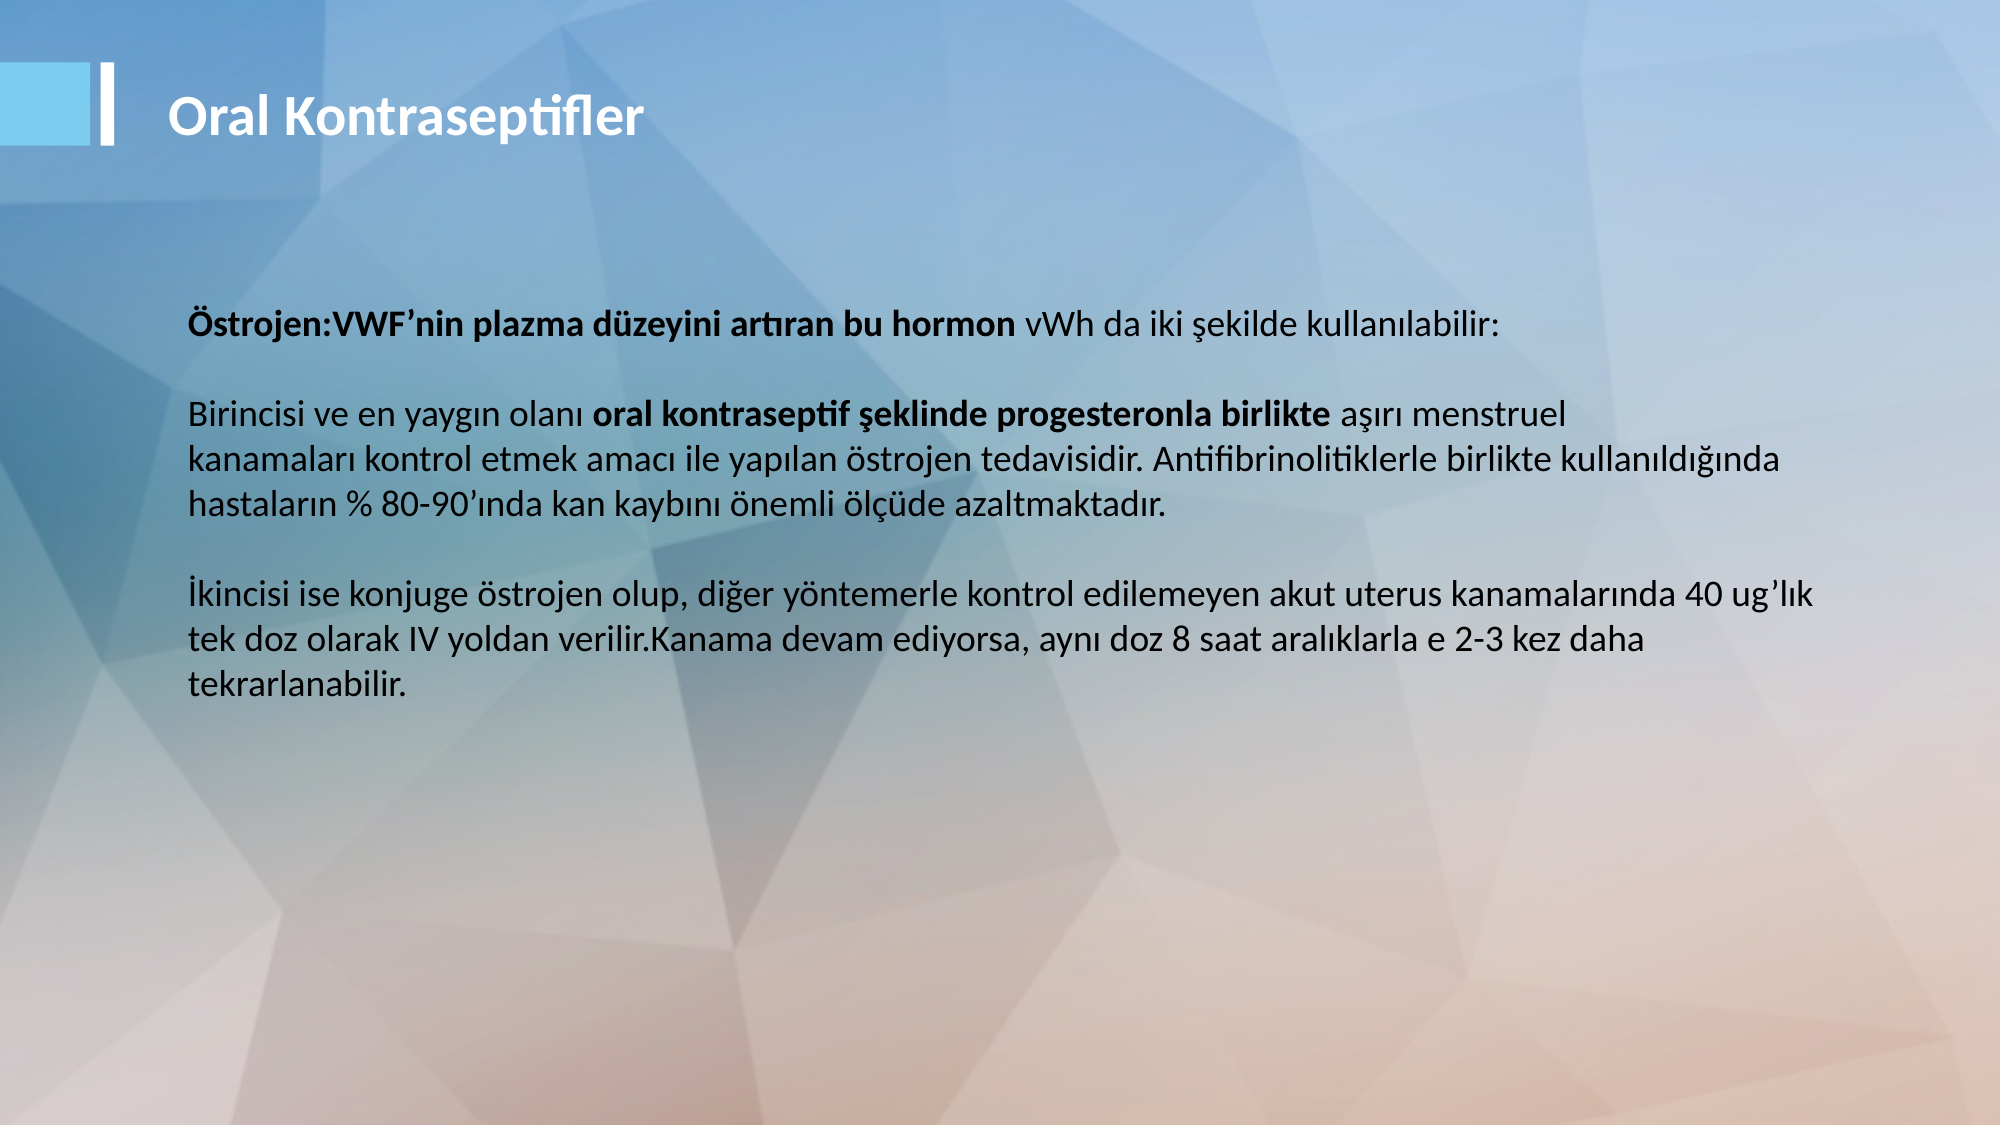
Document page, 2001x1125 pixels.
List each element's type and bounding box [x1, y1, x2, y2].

picture [0, 0, 2000, 1125]
text_box [0, 62, 115, 146]
